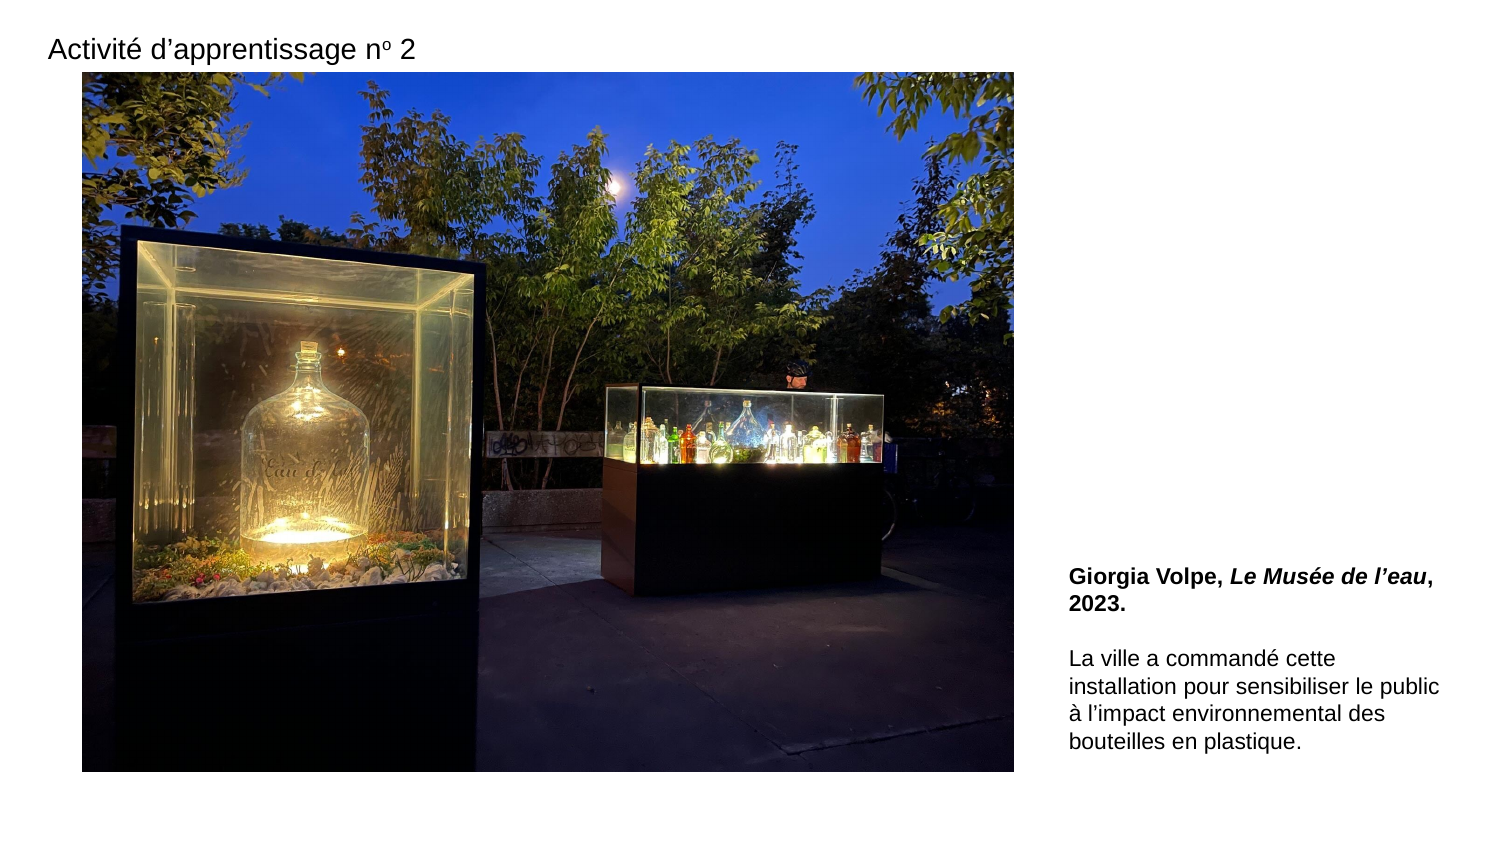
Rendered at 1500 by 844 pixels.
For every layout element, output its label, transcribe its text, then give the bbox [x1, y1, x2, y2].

text_box Activité d’apprentissage no 2 [33, 22, 784, 73]
picture [82, 72, 1014, 772]
text_box Giorgia Volpe, Le Musée de l’eau, 2023. La ville a commandé cette installation pour sensibiliser le public à l’impact environnemental des bouteilles en plastique. [1053, 546, 1463, 769]
